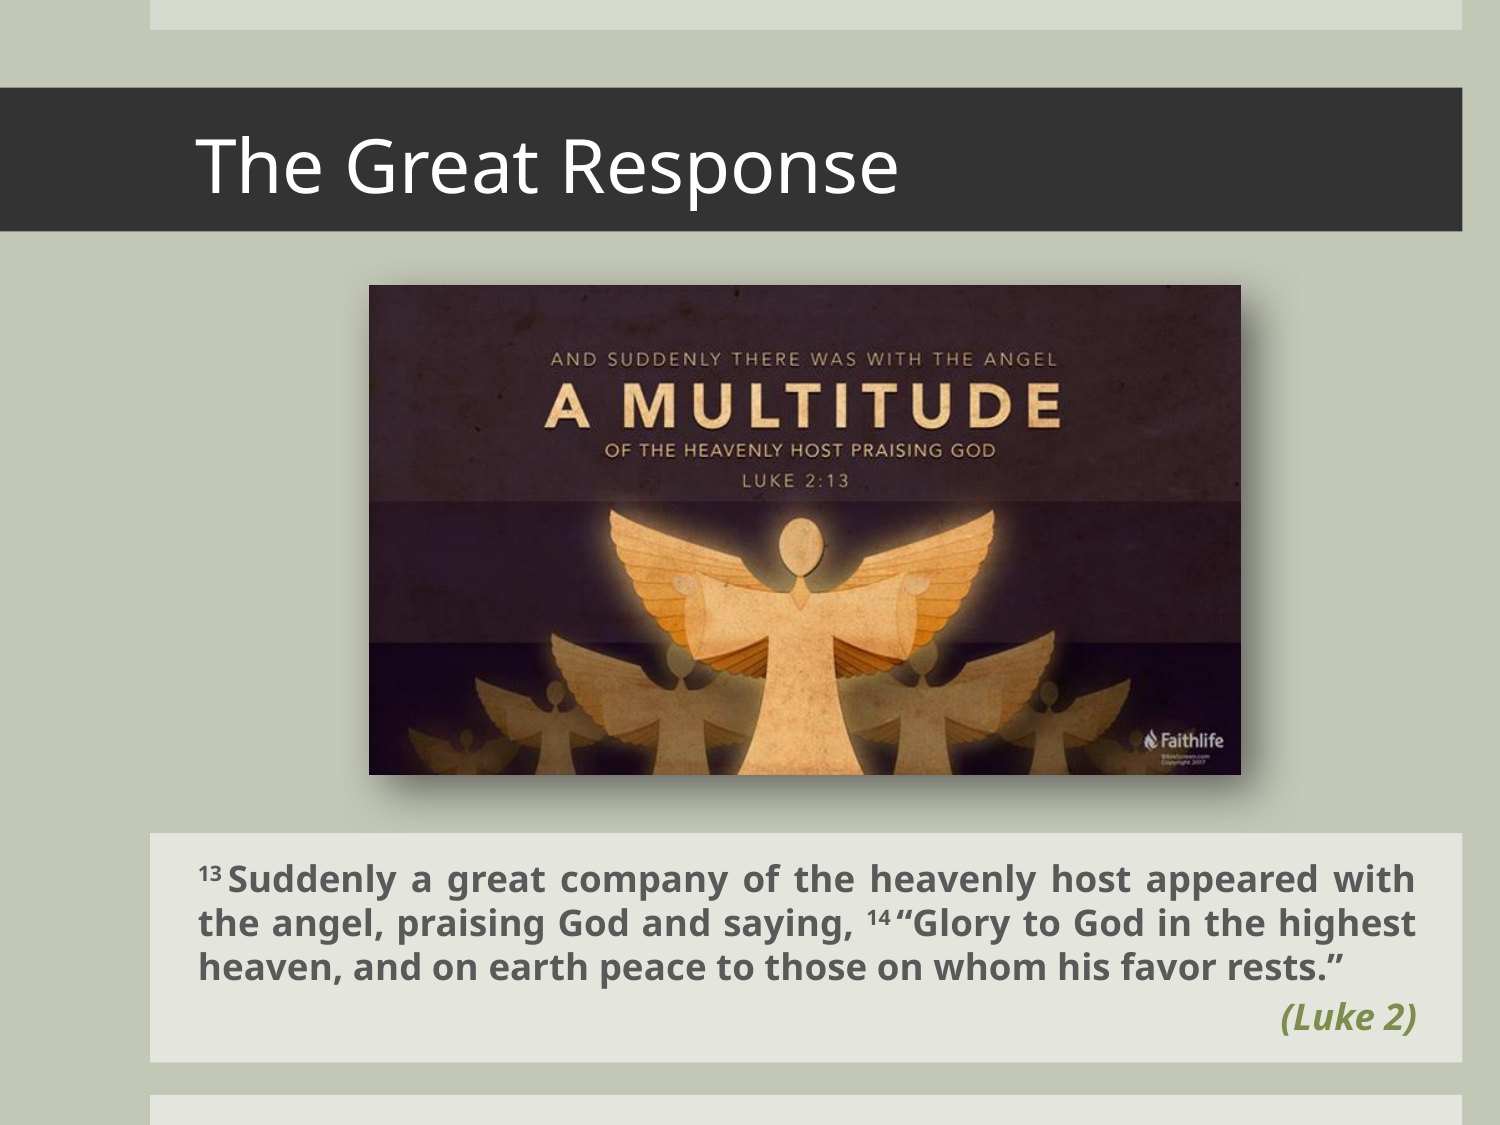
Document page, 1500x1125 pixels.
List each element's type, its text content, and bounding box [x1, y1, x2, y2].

subtitle 13 Suddenly a great company of the heavenly host appeared with the angel, praising God and saying, 14 “Glory to God in the highest heaven, and on earth peace to those on whom his favor rests.” (Luke 2) [150, 833, 1463, 1063]
picture [149, 285, 1461, 776]
title The Great Response [0, 87, 1463, 232]
